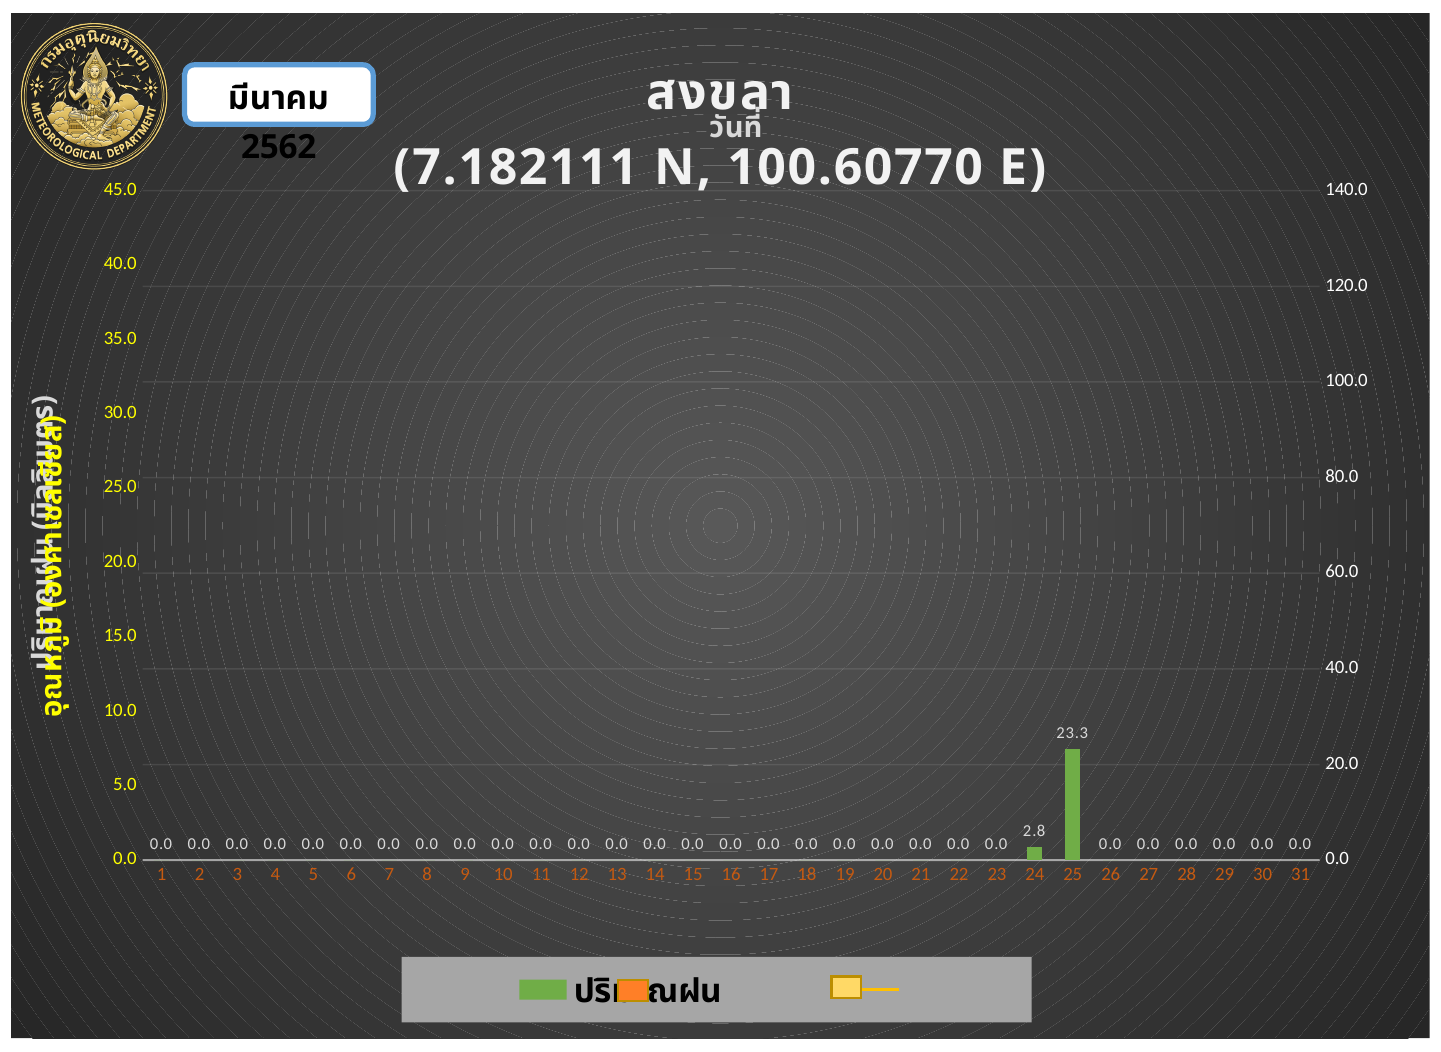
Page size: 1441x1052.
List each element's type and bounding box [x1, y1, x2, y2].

chart [10, 13, 1430, 1039]
